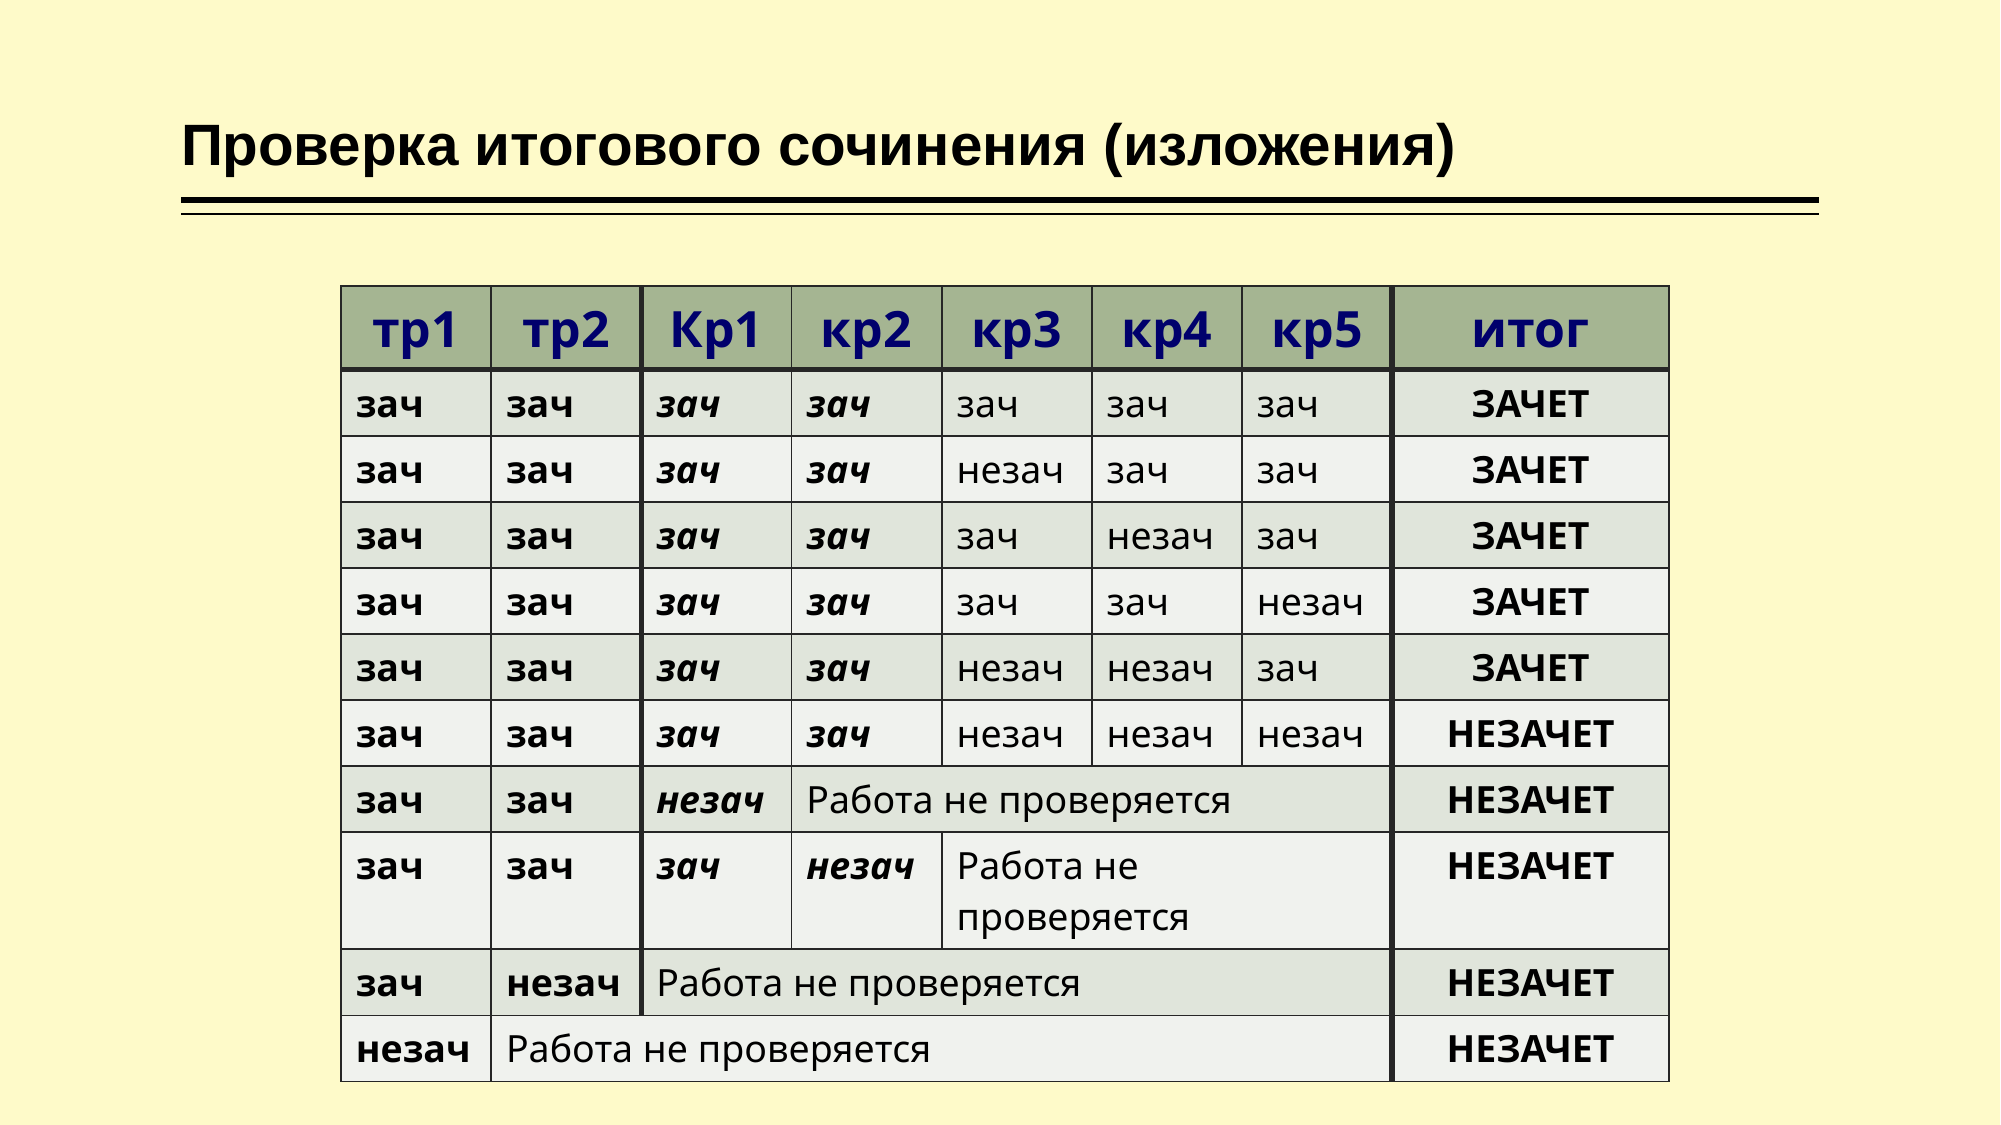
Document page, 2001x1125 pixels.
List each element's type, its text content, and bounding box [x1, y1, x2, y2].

table_cell незач [792, 833, 941, 948]
table_header кр4 [1093, 287, 1241, 367]
table_cell зач [644, 833, 791, 948]
table_cell незач [943, 701, 1091, 765]
table_header тр1 [342, 287, 490, 367]
table_header Кр1 [644, 287, 791, 367]
table_cell зач [342, 701, 490, 765]
table_cell зач [1243, 372, 1389, 435]
table_cell зач [792, 503, 941, 567]
table_cell Работа не проверяется [943, 833, 1389, 948]
table_cell незач [1243, 701, 1389, 765]
table_cell зач [943, 372, 1091, 435]
table_cell зач [943, 503, 1091, 567]
table_cell зач [342, 833, 490, 948]
table_cell зач [342, 950, 490, 1015]
table_cell зач [1093, 437, 1241, 501]
table_cell ЗАЧЕТ [1395, 635, 1668, 699]
table_cell зач [792, 701, 941, 765]
table_cell зач [792, 437, 941, 501]
table_cell ЗАЧЕТ [1395, 372, 1668, 435]
table_cell незач [1093, 635, 1241, 699]
table_cell зач [492, 701, 639, 765]
table_cell зач [342, 635, 490, 699]
table_cell ЗАЧЕТ [1395, 437, 1668, 501]
table_cell НЕЗАЧЕТ [1395, 701, 1668, 765]
table_cell зач [492, 635, 639, 699]
table_cell зач [342, 503, 490, 567]
table_cell зач [644, 569, 791, 633]
table_cell Работа не проверяется [644, 950, 1389, 1015]
table_cell НЕЗАЧЕТ [1395, 950, 1668, 1015]
table_cell незач [644, 767, 791, 831]
table_cell зач [1243, 503, 1389, 567]
table_cell Работа не проверяется [492, 1016, 1389, 1081]
table_cell зач [644, 503, 791, 567]
table_cell зач [644, 635, 791, 699]
table_cell Работа не проверяется [792, 767, 1389, 831]
table_cell зач [1243, 437, 1389, 501]
table_cell незач [1243, 569, 1389, 633]
table_cell зач [644, 437, 791, 501]
table_cell зач [792, 635, 941, 699]
table_cell зач [943, 569, 1091, 633]
table_cell незач [943, 437, 1091, 501]
table_cell зач [342, 437, 490, 501]
table_cell незач [943, 635, 1091, 699]
table_cell ЗАЧЕТ [1395, 503, 1668, 567]
title Проверка итогового сочинения (изложения) [181, 12, 1819, 186]
table_header итог [1395, 287, 1668, 367]
table_cell НЕЗАЧЕТ [1395, 1016, 1668, 1081]
table_cell незач [1093, 503, 1241, 567]
table_header кр5 [1243, 287, 1389, 367]
table_cell зач [492, 767, 639, 831]
table_cell зач [492, 437, 639, 501]
table_cell НЕЗАЧЕТ [1395, 767, 1668, 831]
table_cell зач [492, 569, 639, 633]
table_cell зач [1093, 372, 1241, 435]
table_cell зач [492, 372, 639, 435]
table_cell зач [1243, 635, 1389, 699]
table_cell зач [492, 833, 639, 948]
table_cell зач [644, 701, 791, 765]
table_header тр2 [492, 287, 639, 367]
table_cell зач [792, 372, 941, 435]
table_cell НЕЗАЧЕТ [1395, 833, 1668, 948]
table_cell зач [644, 372, 791, 435]
table_cell зач [492, 503, 639, 567]
table_cell ЗАЧЕТ [1395, 569, 1668, 633]
table_cell зач [342, 767, 490, 831]
table_cell зач [342, 569, 490, 633]
table_cell незач [492, 950, 639, 1015]
table_header кр2 [792, 287, 941, 367]
table_cell зач [792, 569, 941, 633]
table_cell незач [342, 1016, 490, 1081]
table_cell зач [1093, 569, 1241, 633]
table_cell зач [342, 372, 490, 435]
table_header кр3 [943, 287, 1091, 367]
table_cell незач [1093, 701, 1241, 765]
